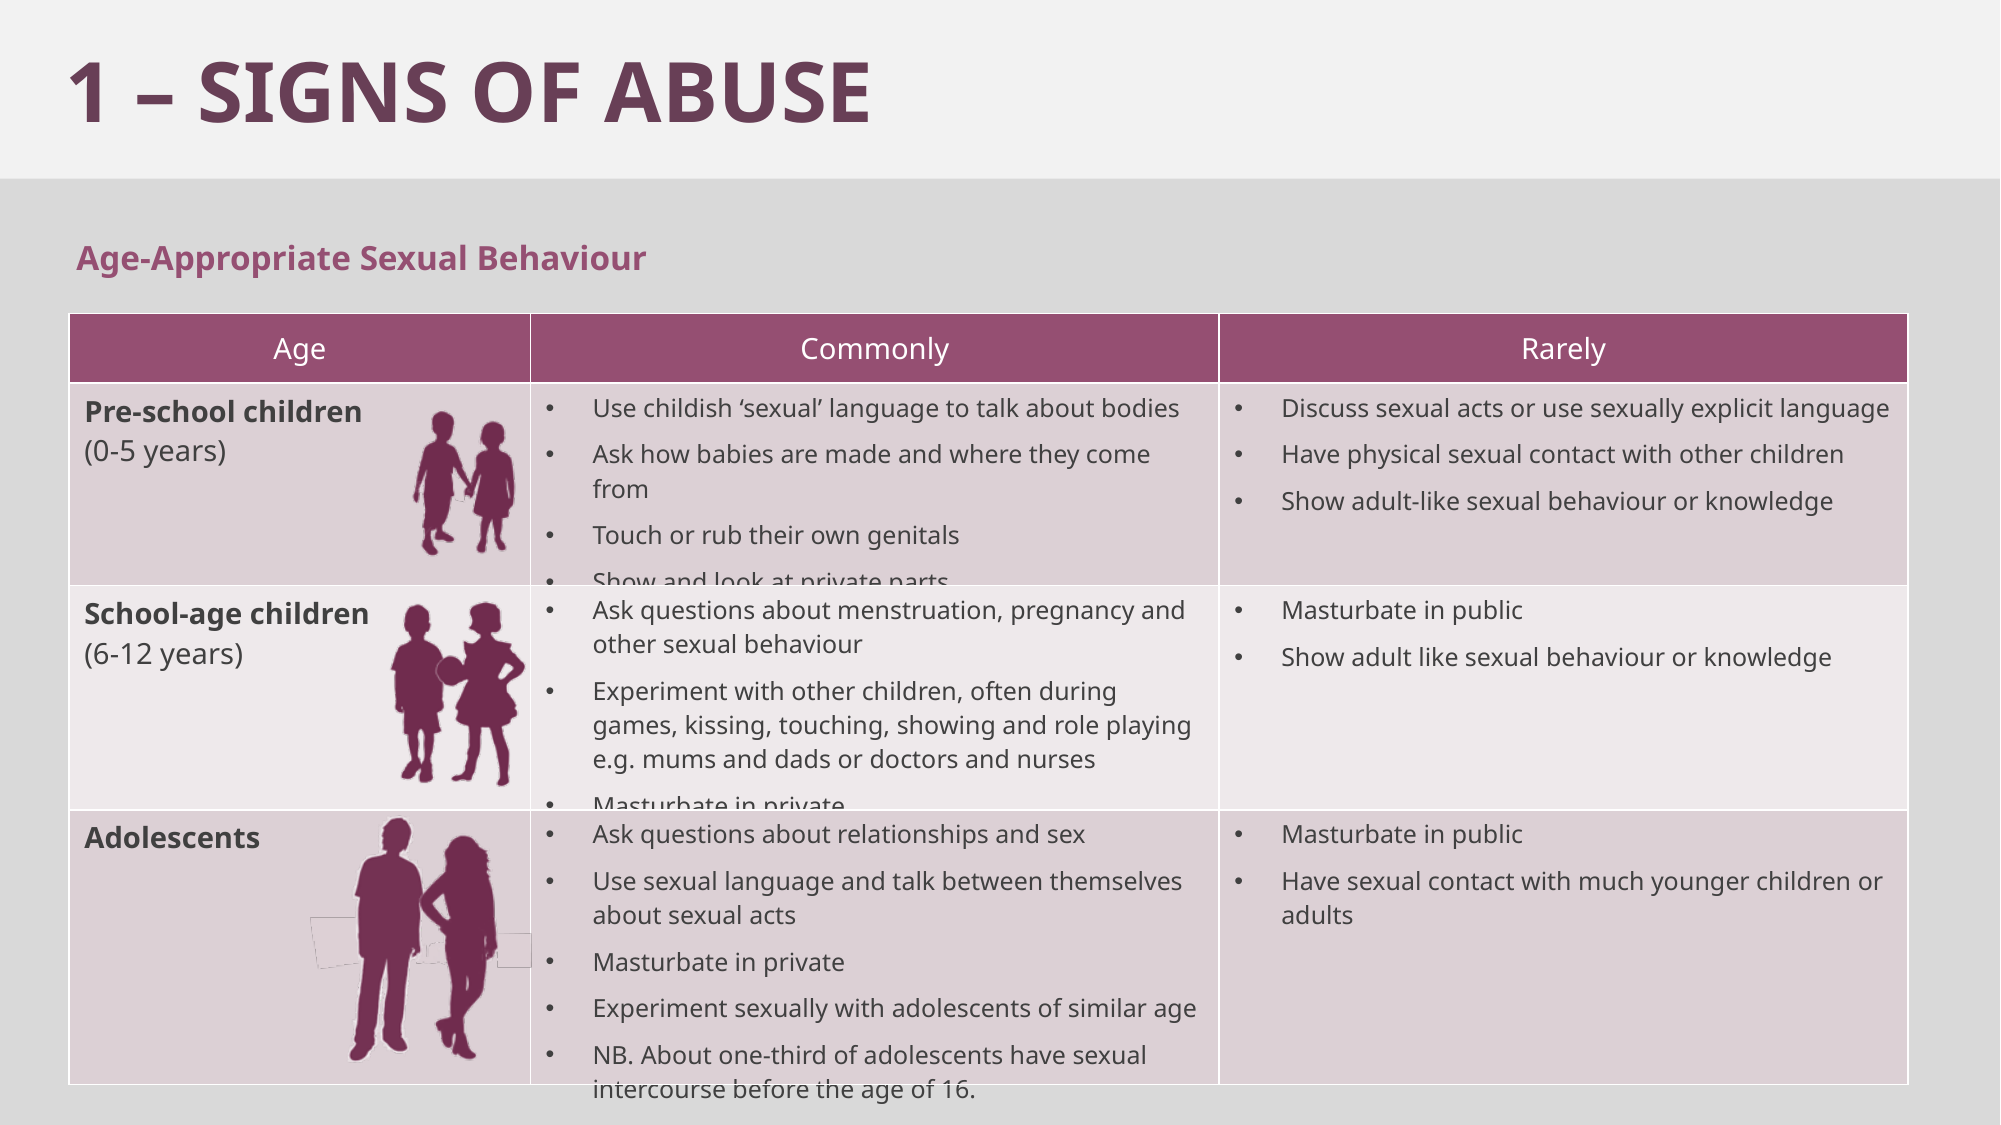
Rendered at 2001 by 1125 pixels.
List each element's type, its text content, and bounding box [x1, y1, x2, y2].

table_cell Masturbate in public Show adult like sexual behaviour or knowledge [1220, 586, 1907, 809]
table_cell Use childish ‘sexual’ language to talk about bodies Ask how babies are made and where they come from Touch or rub their own genitals Show and look at private parts [531, 384, 1218, 585]
table_cell Ask questions about menstruation, pregnancy and other sexual behaviour Experiment with other children, often during games, kissing, touching, showing and role playing e.g. mums and dads or doctors and nurses Masturbate in private [539, 586, 1218, 809]
table_cell Adolescents [70, 811, 530, 1084]
table_cell Discuss sexual acts or use sexually explicit language Have physical sexual contact with other children Show adult-like sexual behaviour or knowledge [1220, 384, 1907, 585]
picture [309, 581, 584, 1073]
table_cell Masturbate in public Have sexual contact with much younger children or adults [1220, 811, 1907, 1084]
picture [402, 402, 521, 563]
text_box Age-Appropriate Sexual Behaviour [61, 230, 1817, 375]
table_cell Pre-school children (0-5 years) [70, 384, 530, 585]
table_cell School-age children (6-12 years) [70, 586, 309, 809]
table_header Age [70, 314, 530, 382]
table_cell Ask questions about relationships and sex Use sexual language and talk between themselves about sexual acts Masturbate in private Experiment sexually with adolescents of similar age NB. About one-third of adolescents have sexual intercourse before the age of 16. [531, 811, 1218, 1084]
text_box 1 – SIGNS OF ABUSE [0, 0, 2000, 180]
table_header Rarely [1220, 314, 1907, 382]
table_header Commonly [531, 314, 1218, 382]
